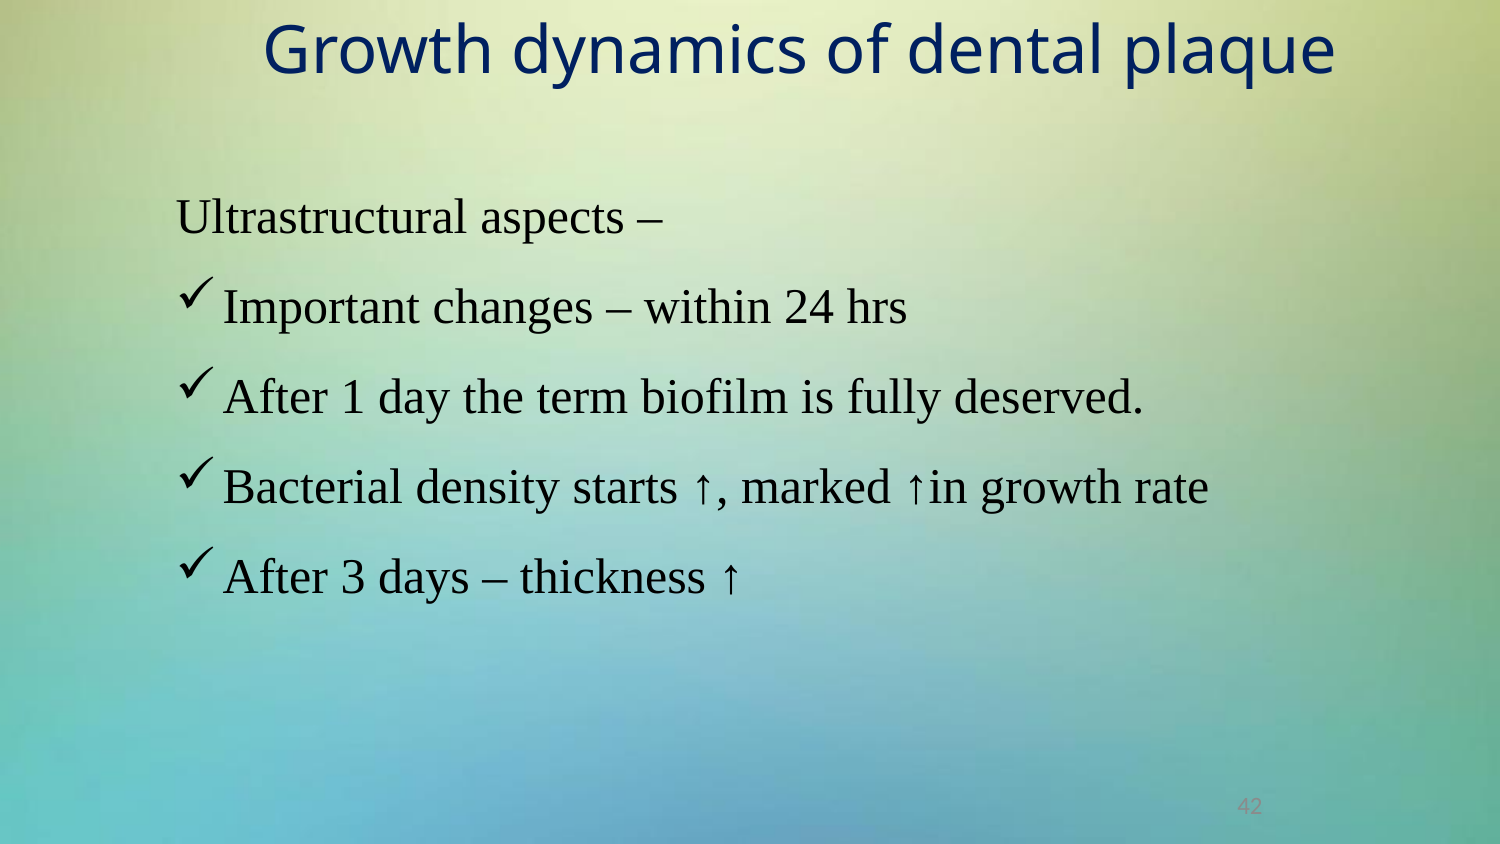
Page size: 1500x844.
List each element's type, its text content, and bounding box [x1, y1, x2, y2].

slide_number 42 [1074, 782, 1425, 827]
text_box Growth dynamics of dental plaque [248, 0, 1500, 146]
picture [0, 0, 1500, 844]
text_box Ultrastructural aspects – Important changes – within 24 hrs After 1 day the term biofilm is fully deserved. Bacterial density starts ↑, marked ↑in growth rate After 3 days – thickness ↑ [160, 146, 1500, 517]
